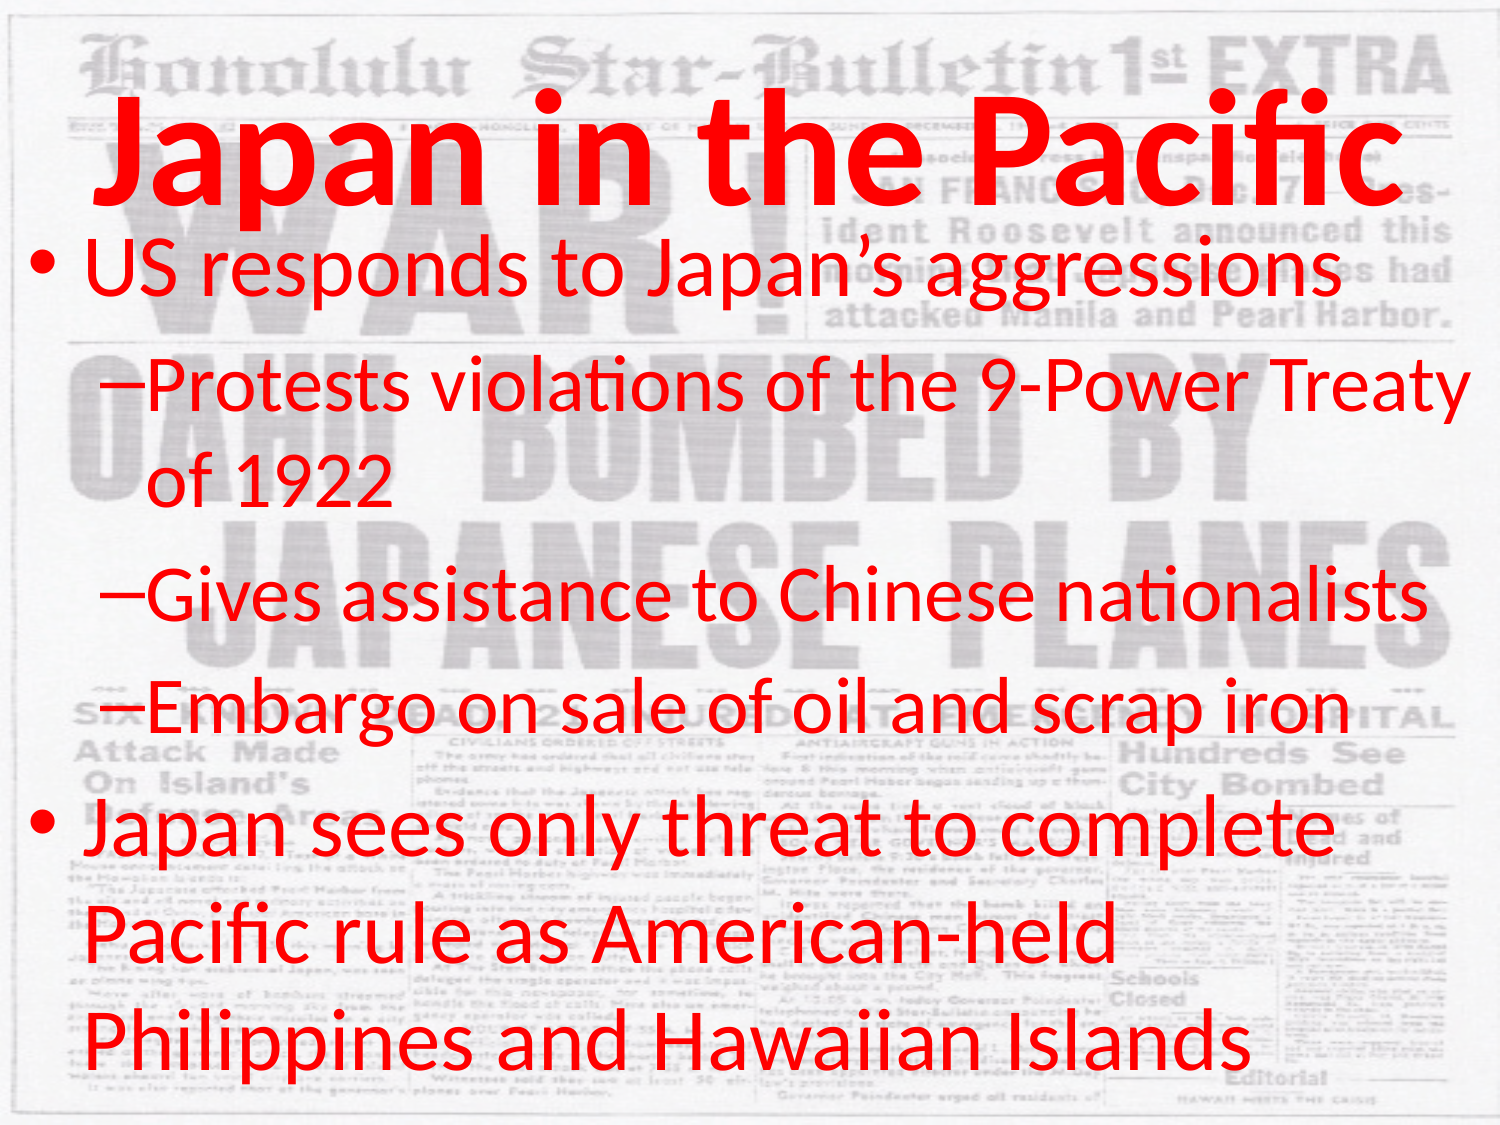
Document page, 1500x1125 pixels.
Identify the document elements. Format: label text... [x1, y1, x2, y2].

list US responds to Japan’s aggressions Protests violations of the 9-Power Treaty of 1922 Gives assistance to Chinese nationalists Embargo on sale of oil and scrap iron Japan sees only threat to complete Pacific rule as American-held Philippines and Hawaiian Islands [12, 200, 1500, 1100]
title Japan in the Pacific [75, 45, 1425, 200]
